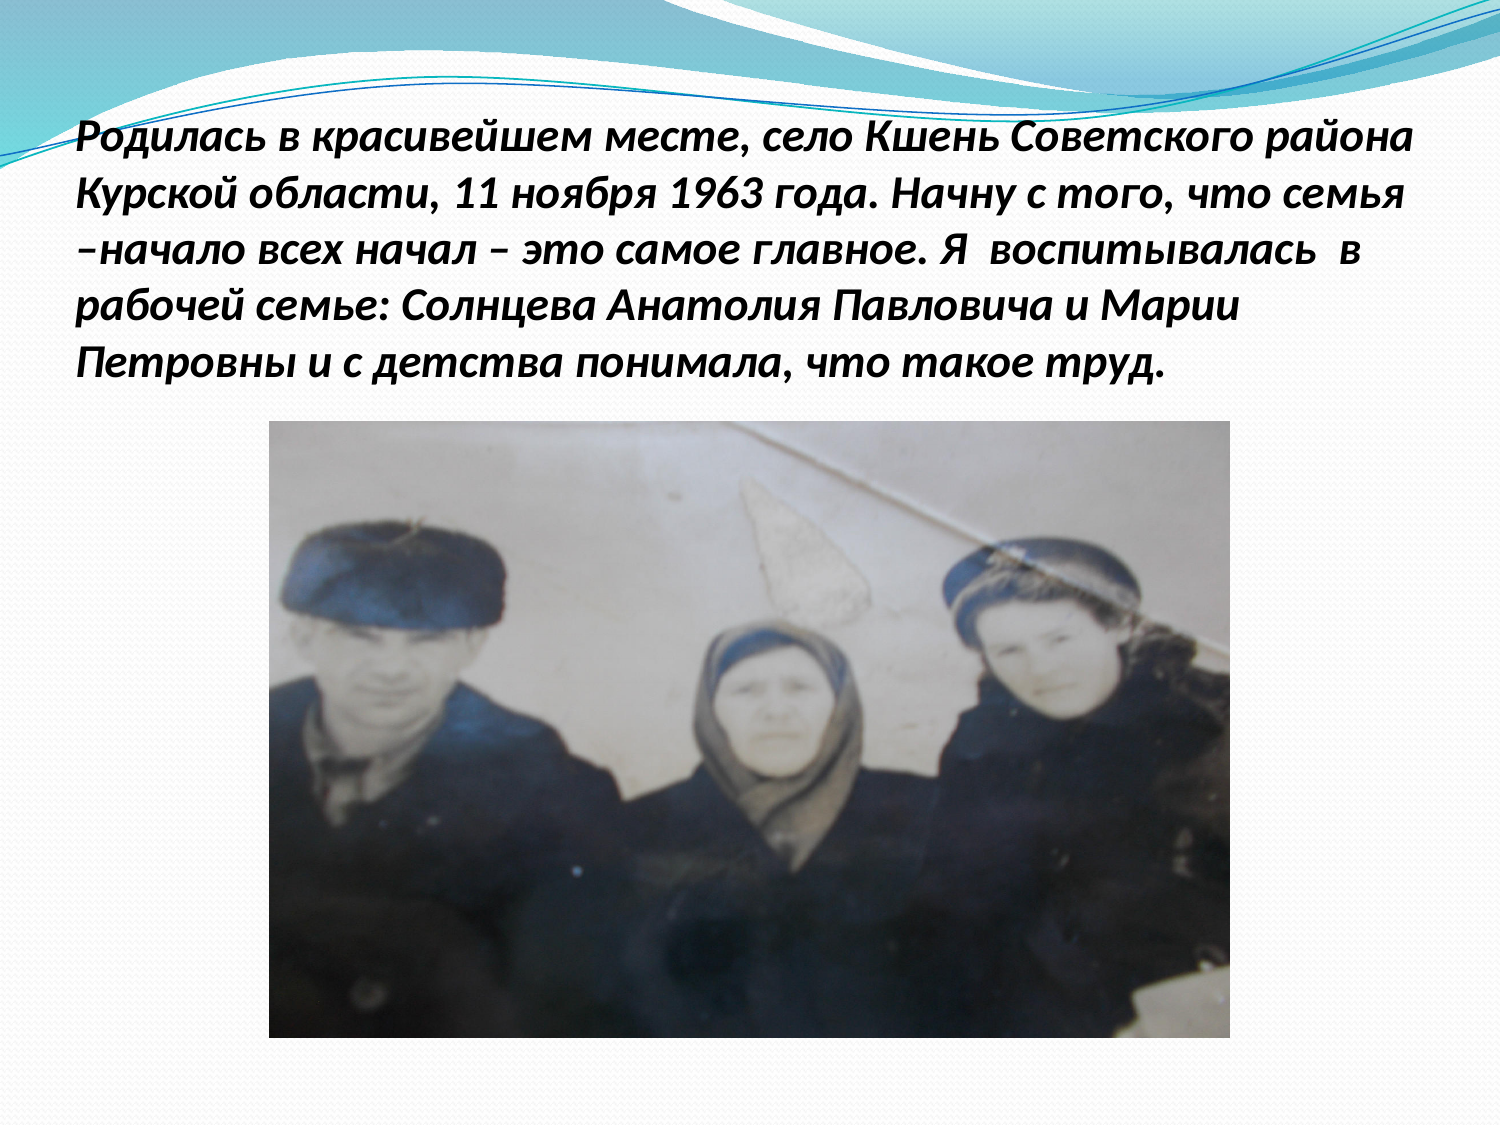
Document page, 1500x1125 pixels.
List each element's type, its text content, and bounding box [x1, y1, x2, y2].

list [269, 421, 1231, 1038]
title Родилась в красивейшем месте, село Кшень Советского района Курской области, 11 ноября 1963 года. Начну с того, что семья –начало всех начал – это самое главное. Я воспитывалась в рабочей семье: Солнцева Анатолия Павловича и Марии Петровны и с детства понимала, что такое труд. [75, 45, 1425, 387]
